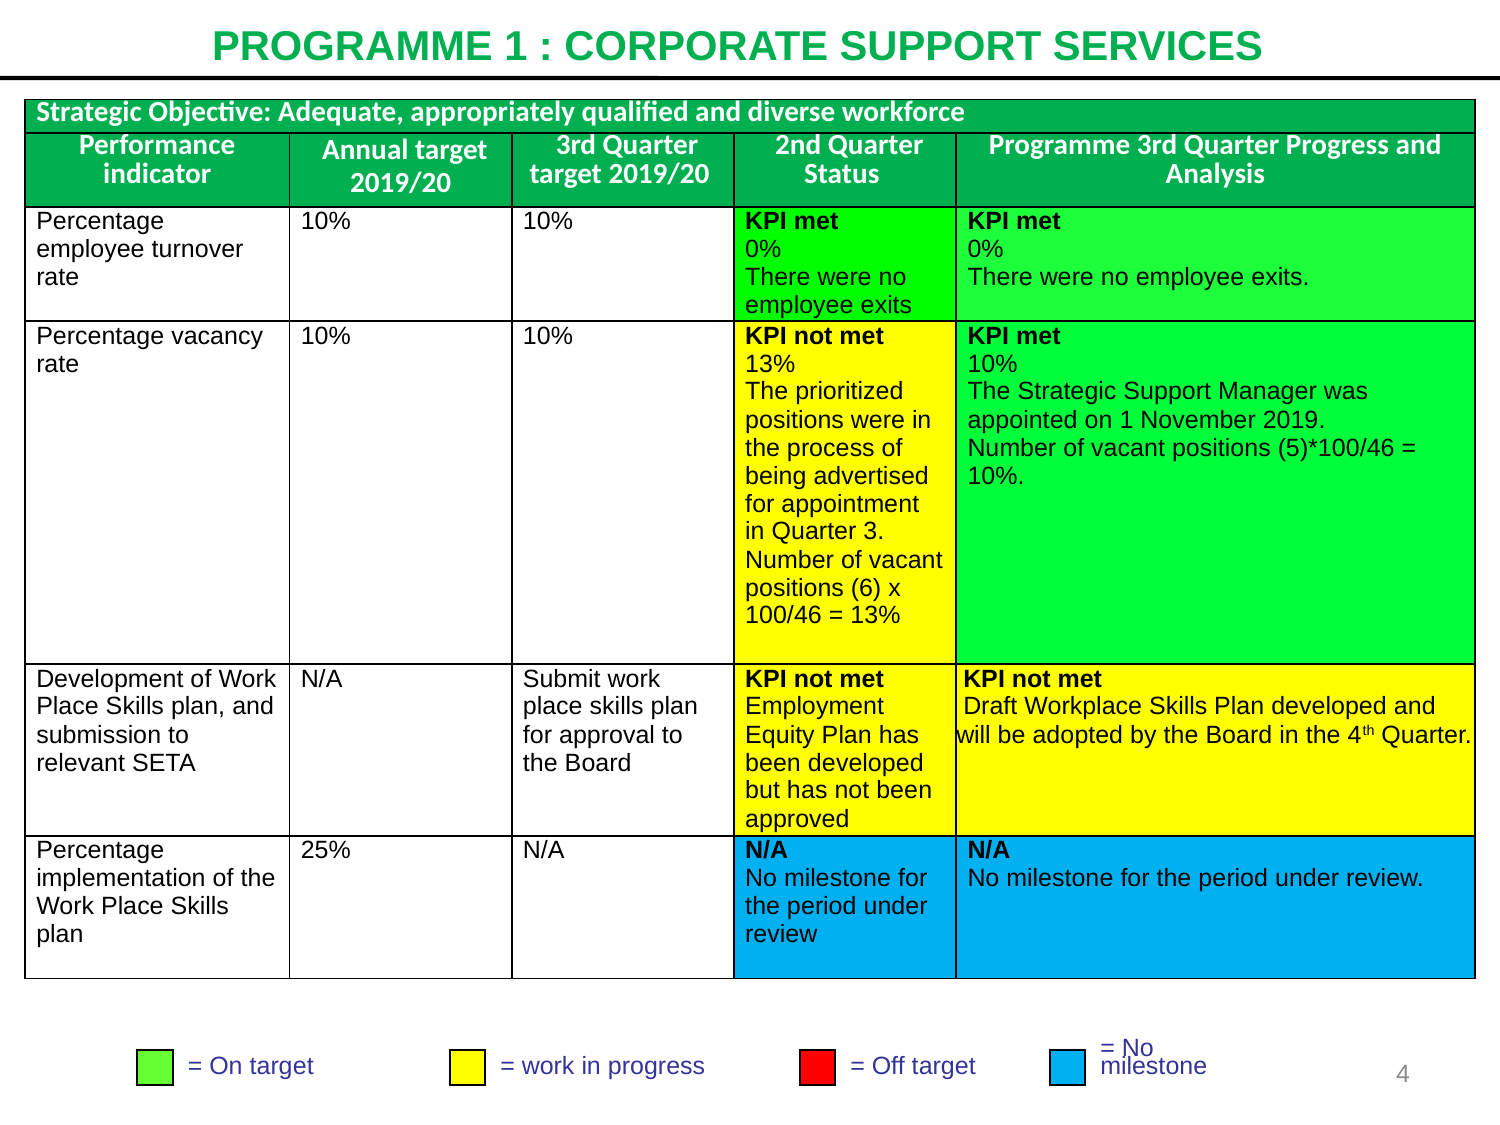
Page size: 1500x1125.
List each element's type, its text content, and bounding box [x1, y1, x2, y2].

table_cell KPI met 0% There were no employee exits [735, 208, 955, 320]
table_cell Performance indicator [26, 134, 289, 206]
table_cell Percentage implementation of the Work Place Skills plan [26, 837, 289, 978]
table_cell 10% [290, 208, 511, 320]
table_cell N/A [513, 837, 733, 978]
table_cell 10% [290, 322, 511, 663]
table_cell KPI met 0% There were no employee exits. [957, 208, 1474, 320]
table_cell N/A No milestone for the period under review. [957, 837, 1474, 978]
table_cell KPI not met 13% The prioritized positions were in the process of being advertised for appointment in Quarter 3. Number of vacant positions (6) x 100/46 = 13% [735, 322, 955, 663]
table_cell 10% [513, 208, 733, 320]
table_cell 25% [290, 837, 511, 978]
table_cell 10% [513, 322, 733, 663]
table_cell N/A [290, 665, 511, 835]
table_cell 3rd Quarter target 2019/20 [513, 134, 733, 206]
table_cell N/A No milestone for the period under review [735, 837, 955, 978]
table_cell KPI not met Draft Workplace Skills Plan developed and will be adopted by the Board in the 4th Quarter. [957, 665, 1474, 835]
table_header Strategic Objective: Adequate, appropriately qualified and diverse workforce [26, 100, 1474, 132]
table_cell Percentage vacancy rate [26, 322, 289, 663]
table_cell Annual target 2019/20 [290, 134, 511, 206]
title PROGRAMME 1 : CORPORATE SUPPORT SERVICES [0, 12, 1475, 75]
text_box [137, 1049, 1086, 1086]
table_cell Development of Work Place Skills plan, and submission to relevant SETA [26, 665, 289, 835]
table_cell KPI met 10% The Strategic Support Manager was appointed on 1 November 2019. Number of vacant positions (5)*100/46 = 10%. [957, 322, 1474, 663]
table_cell KPI not met Employment Equity Plan has been developed but has not been approved [735, 665, 955, 835]
table_cell Submit work place skills plan for approval to the Board [513, 665, 733, 835]
slide_number 4 [1074, 1042, 1425, 1103]
table_cell 2nd Quarter Status [735, 134, 955, 206]
table_cell Programme 3rd Quarter Progress and Analysis [957, 134, 1474, 206]
table_cell Percentage employee turnover rate [26, 208, 289, 320]
